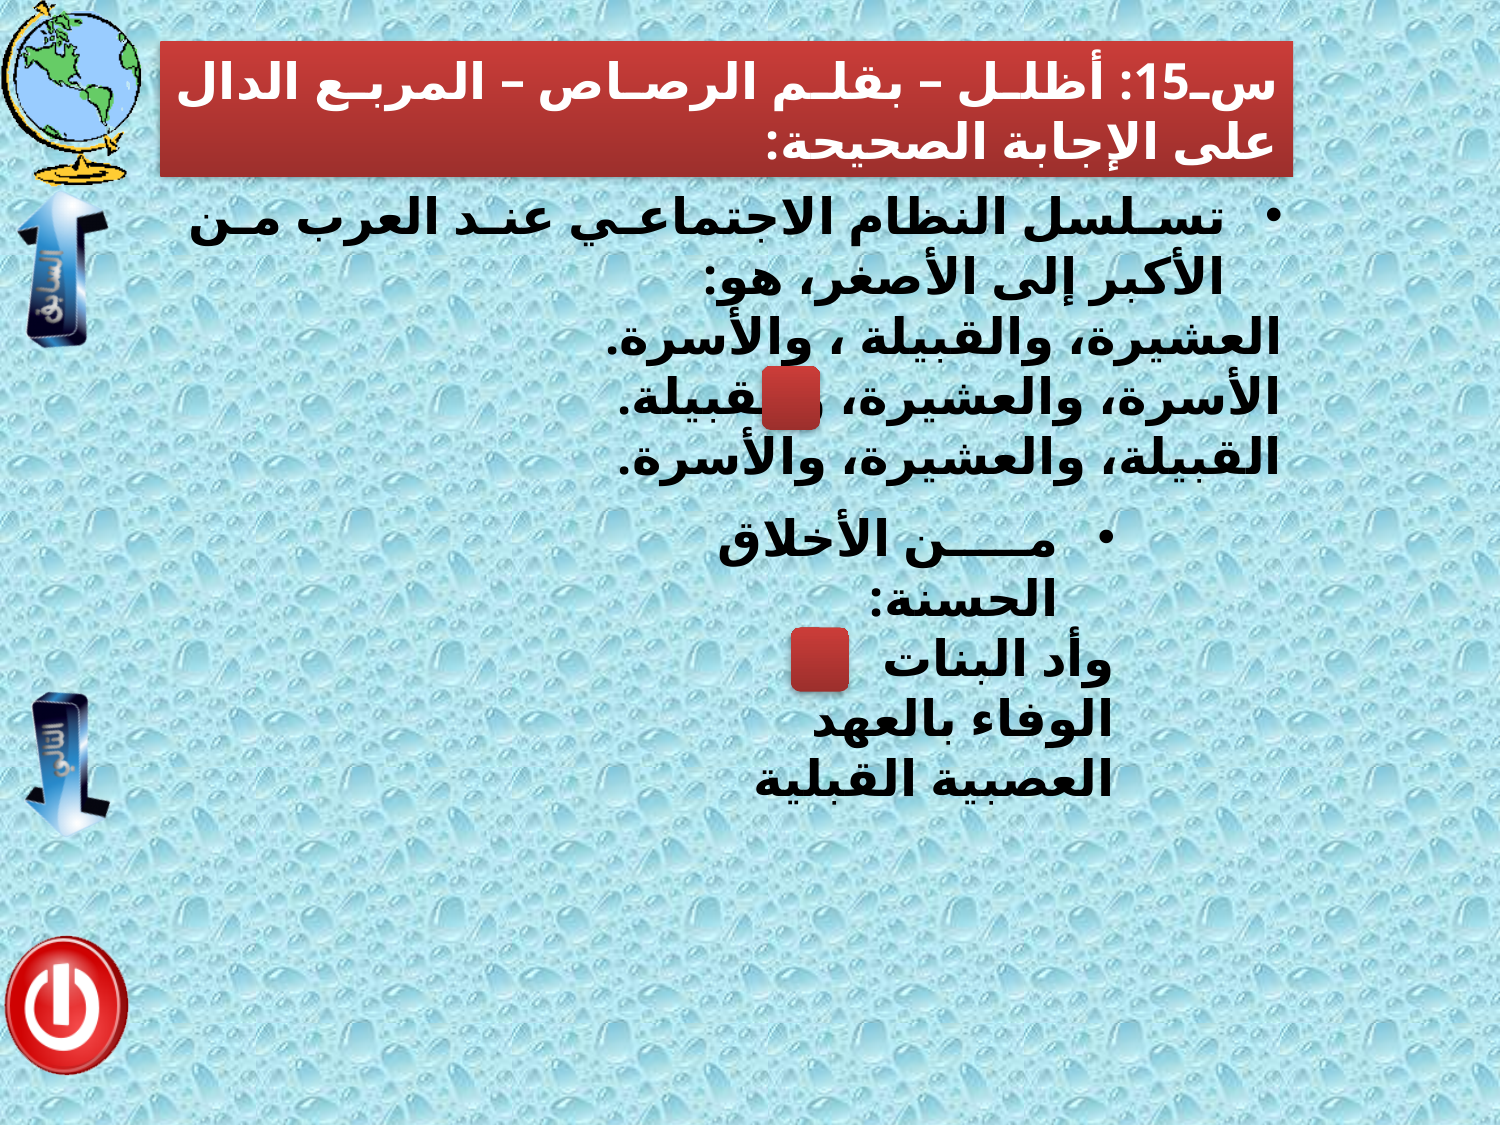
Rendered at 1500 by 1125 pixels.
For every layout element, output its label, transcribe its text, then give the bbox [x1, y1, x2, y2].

text_box [790, 627, 850, 692]
picture [0, 0, 1500, 1125]
text_box من الأخلاق الحسنة: وأد البنات الوفاء بالعهد العصبية القبلية [702, 498, 1130, 814]
text_box س15: أظلل – بقلم الرصاص – المربع الدال على الإجابة الصحيحة: [160, 41, 1294, 177]
text_box تسلسل النظام الاجتماعي عند العرب من الأكبر إلى الأصغر، هو: العشيرة، والقبيلة ، والأسرة. الأسرة، والعشيرة، والقبيلة. القبيلة، والعشيرة، والأسرة. [173, 176, 1298, 492]
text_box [0, 164, 144, 1080]
text_box [761, 365, 821, 431]
